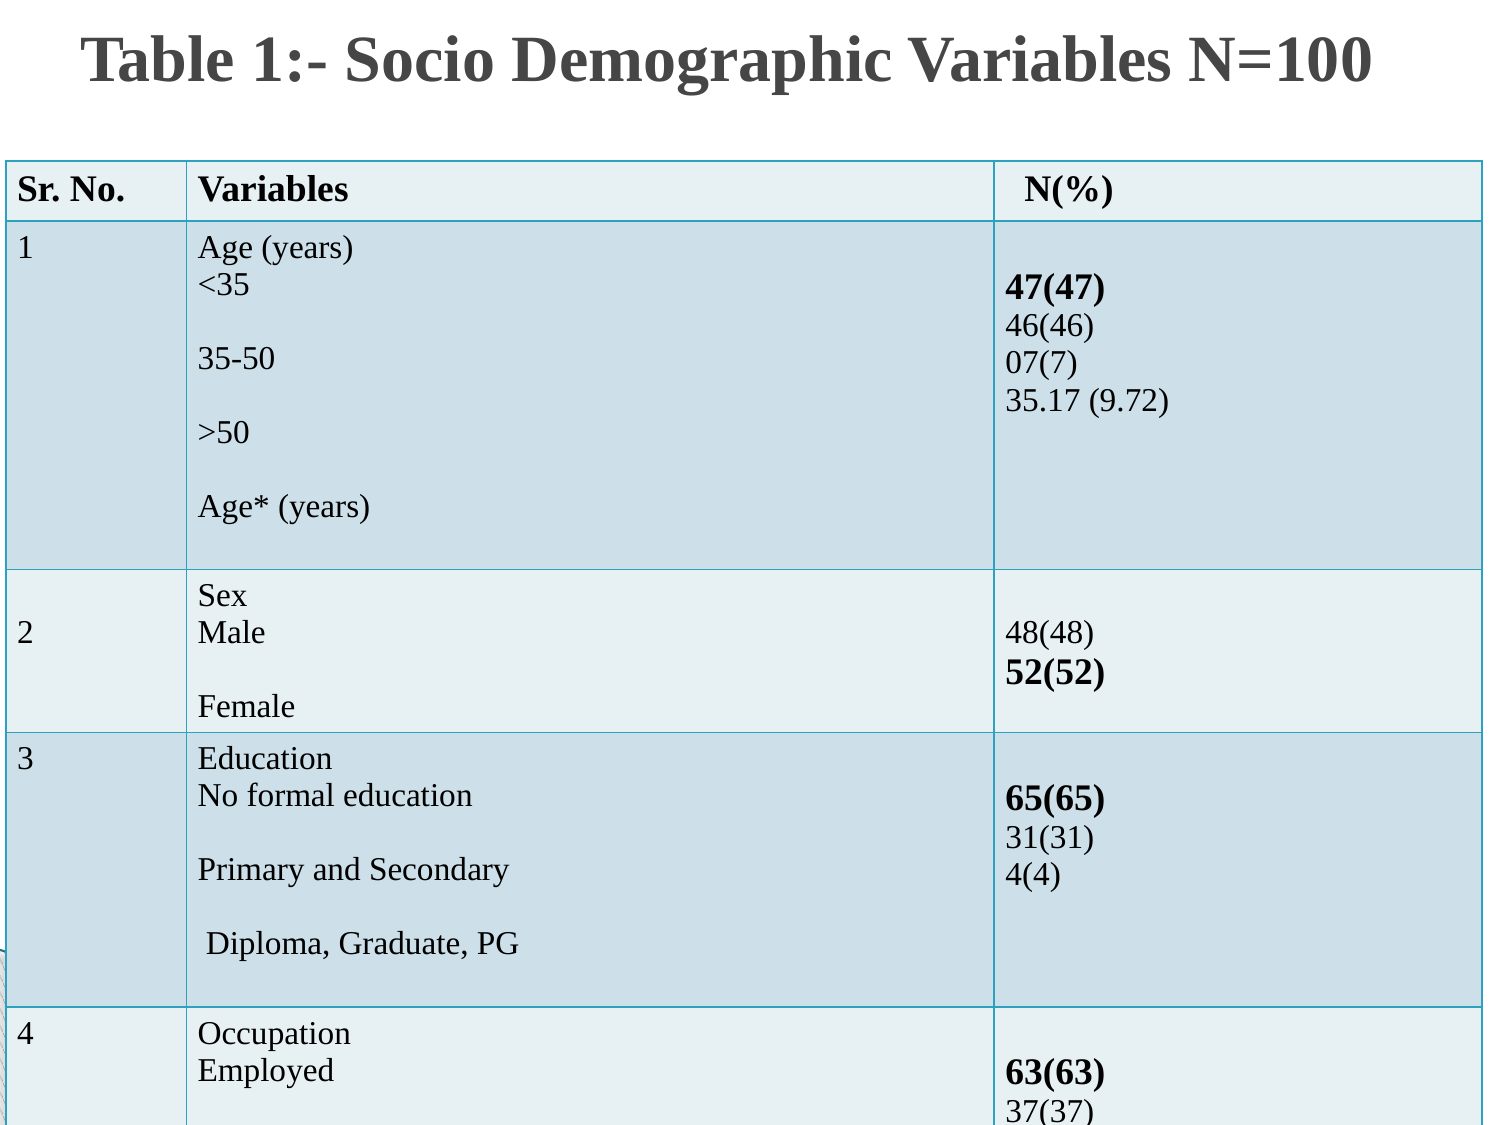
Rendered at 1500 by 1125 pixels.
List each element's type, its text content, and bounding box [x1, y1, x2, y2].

table_cell 2 [7, 570, 186, 732]
table_cell Sex Male Female [187, 570, 993, 732]
table_cell Education No formal education Primary and Secondary Diploma, Graduate, PG [187, 733, 993, 1006]
table_header N(%) [995, 162, 1481, 220]
table_cell Age (years) <35 35-50 >50 Age* (years) [187, 222, 993, 569]
table_cell 1 [7, 222, 186, 569]
table_header Sr. No. [7, 162, 186, 220]
table_cell 4 [7, 1008, 186, 1125]
title Table 1:- Socio Demographic Variables N=100 [65, 0, 1447, 112]
table_cell 48(48) 52(52) [995, 570, 1481, 732]
table_cell 65(65) 31(31) 4(4) [995, 733, 1481, 1006]
table_header Variables [187, 162, 993, 220]
table_cell 47(47) 46(46) 07(7) 35.17 (9.72) [995, 222, 1481, 569]
table_cell 63(63) 37(37) [995, 1008, 1481, 1125]
table_cell 3 [7, 733, 186, 1006]
table_cell Occupation Employed Unemployed [187, 1008, 993, 1125]
